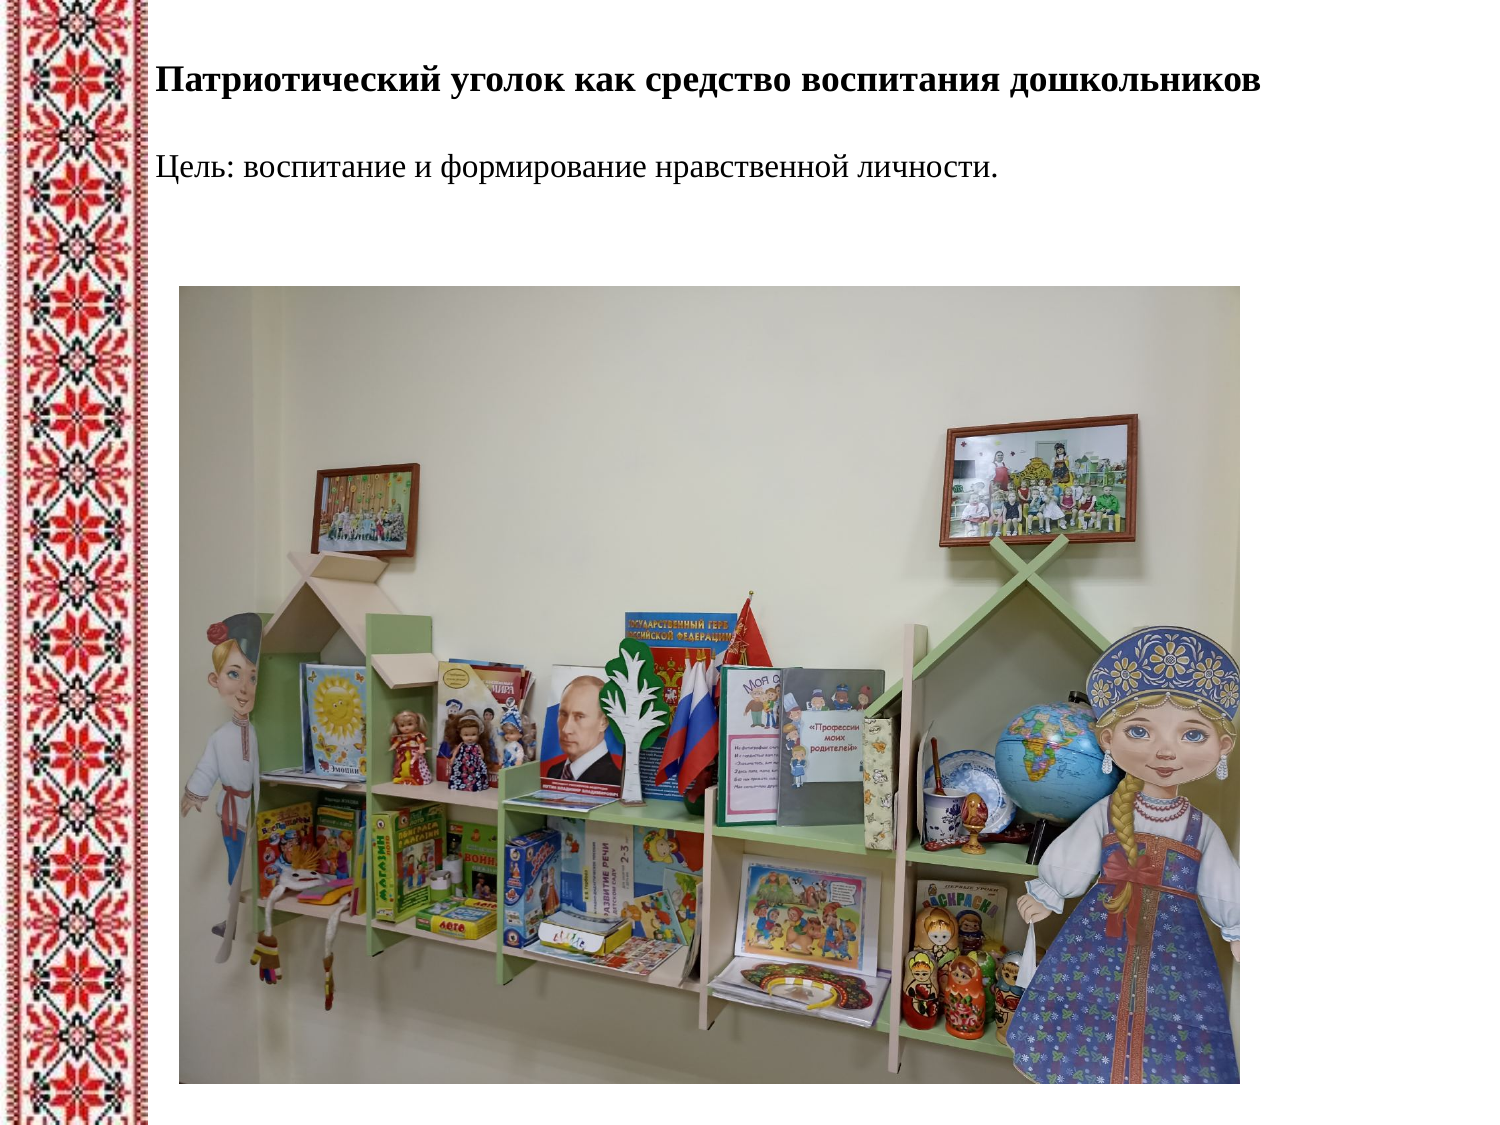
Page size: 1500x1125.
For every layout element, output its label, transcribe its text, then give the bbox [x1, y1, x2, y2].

text_box [502, 1012, 1300, 1098]
picture [0, 0, 148, 1125]
picture [178, 286, 1241, 1084]
text_box Патриотический уголок как средство воспитания дошкольников Цель: воспитание и формирование нравственной личности. [153, 46, 1459, 202]
